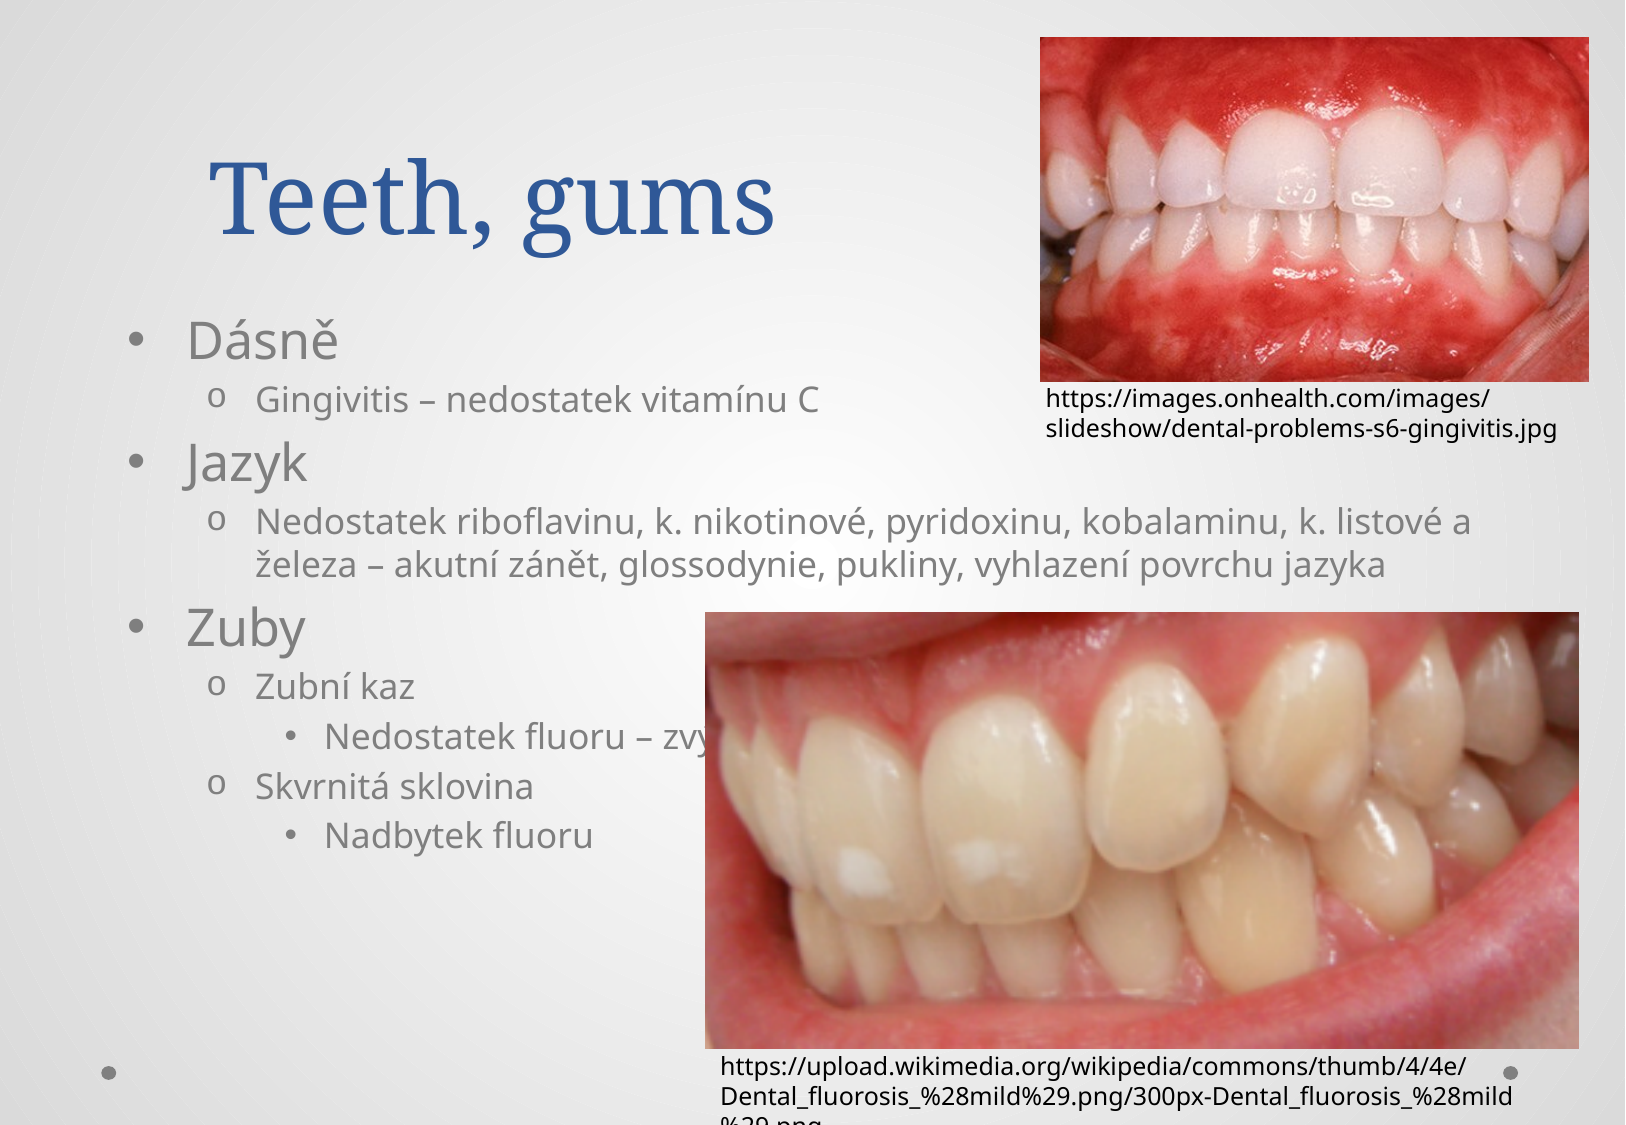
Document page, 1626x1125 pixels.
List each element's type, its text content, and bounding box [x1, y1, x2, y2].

text_box https://images.onhealth.com/images/slideshow/dental-problems-s6-gingivitis.jpg [1030, 374, 1579, 450]
text_box https://upload.wikimedia.org/wikipedia/commons/thumb/4/4e/Dental_fluorosis_%28mild%29.png/300px-Dental_fluorosis_%28mild%29.png [705, 1056, 1579, 1125]
list Dásně Gingivitis – nedostatek vitamínu C Jazyk Nedostatek riboflavinu, k. nikotinové, pyridoxinu, kobalaminu, k. listové a železa – akutní zánět, glossodynie, pukliny, vyhlazení povrchu jazyka Zuby Zubní kaz Nedostatek fluoru – zvýšená kazivost Skvrnitá sklovina Nadbytek fluoru [111, 299, 1514, 1044]
picture [705, 612, 1580, 1049]
picture [1040, 37, 1589, 382]
title Teeth, gums [0, 0, 1000, 263]
